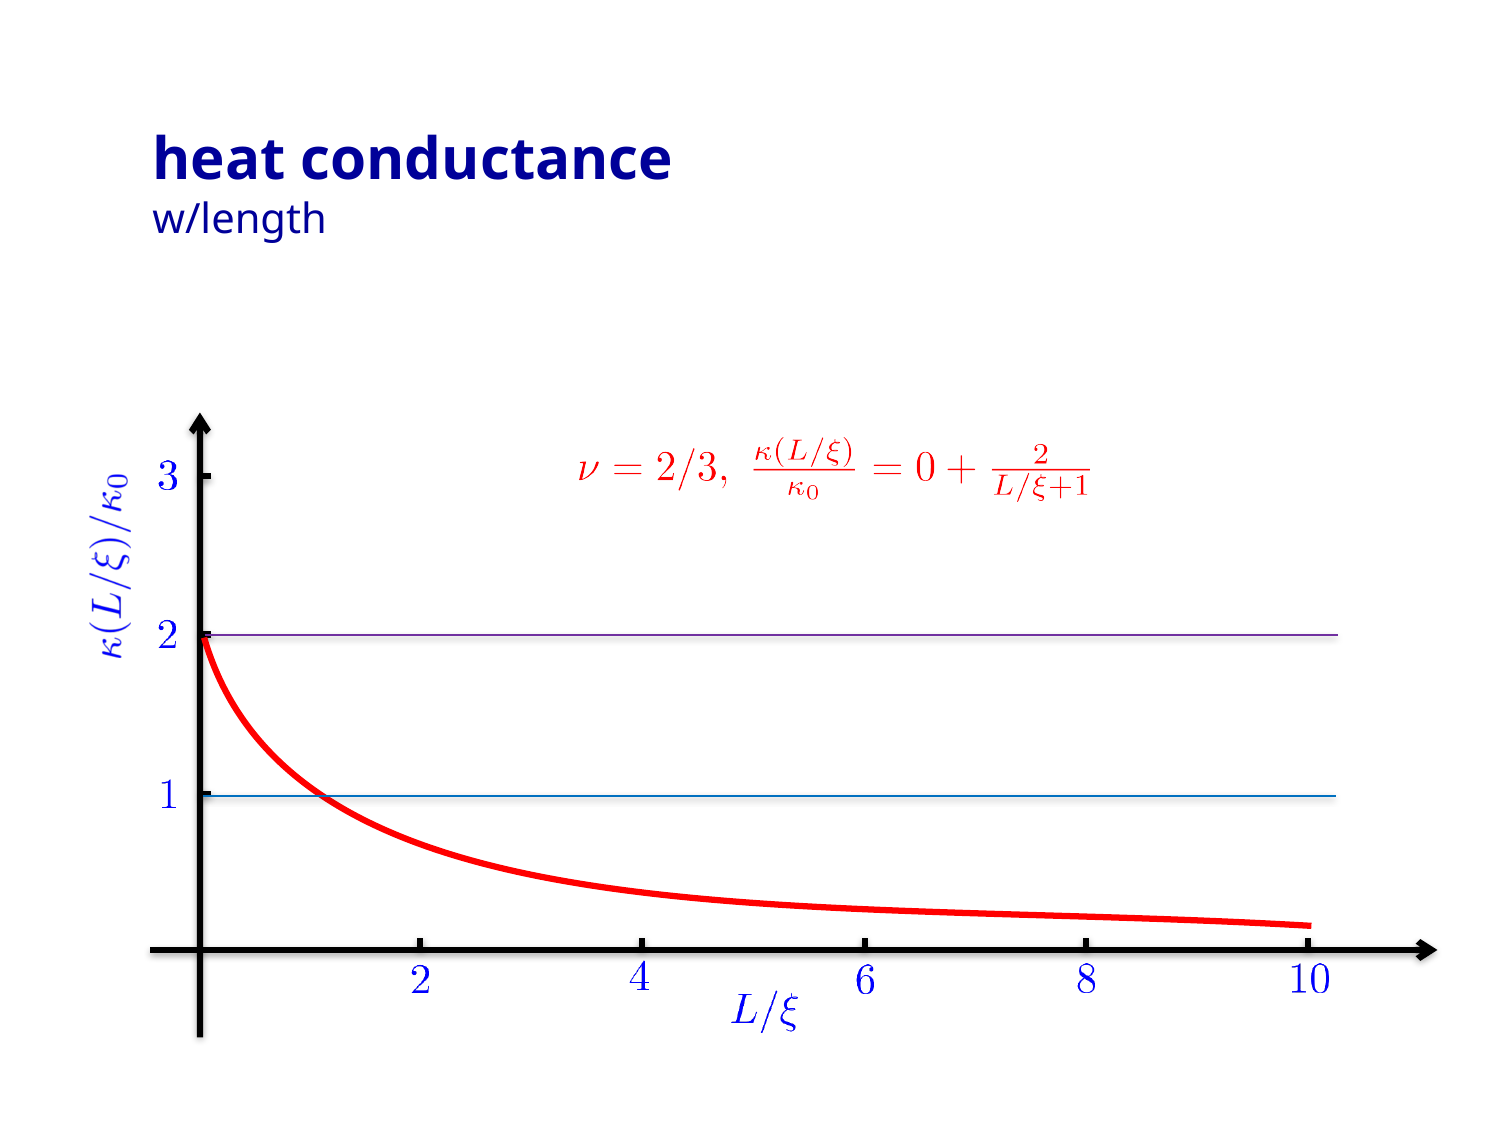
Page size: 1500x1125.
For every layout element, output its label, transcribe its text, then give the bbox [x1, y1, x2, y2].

text_box [204, 645, 798, 792]
picture [161, 779, 176, 808]
text_box [336, 807, 1312, 928]
picture [629, 960, 649, 990]
picture [18, 475, 202, 657]
picture [856, 964, 875, 994]
picture [1291, 963, 1329, 993]
picture [158, 460, 177, 490]
text_box heat conductance w/length [137, 114, 907, 249]
picture [731, 990, 798, 1033]
picture [158, 618, 176, 648]
picture [1077, 963, 1096, 993]
picture [411, 964, 429, 993]
picture [579, 437, 1090, 502]
